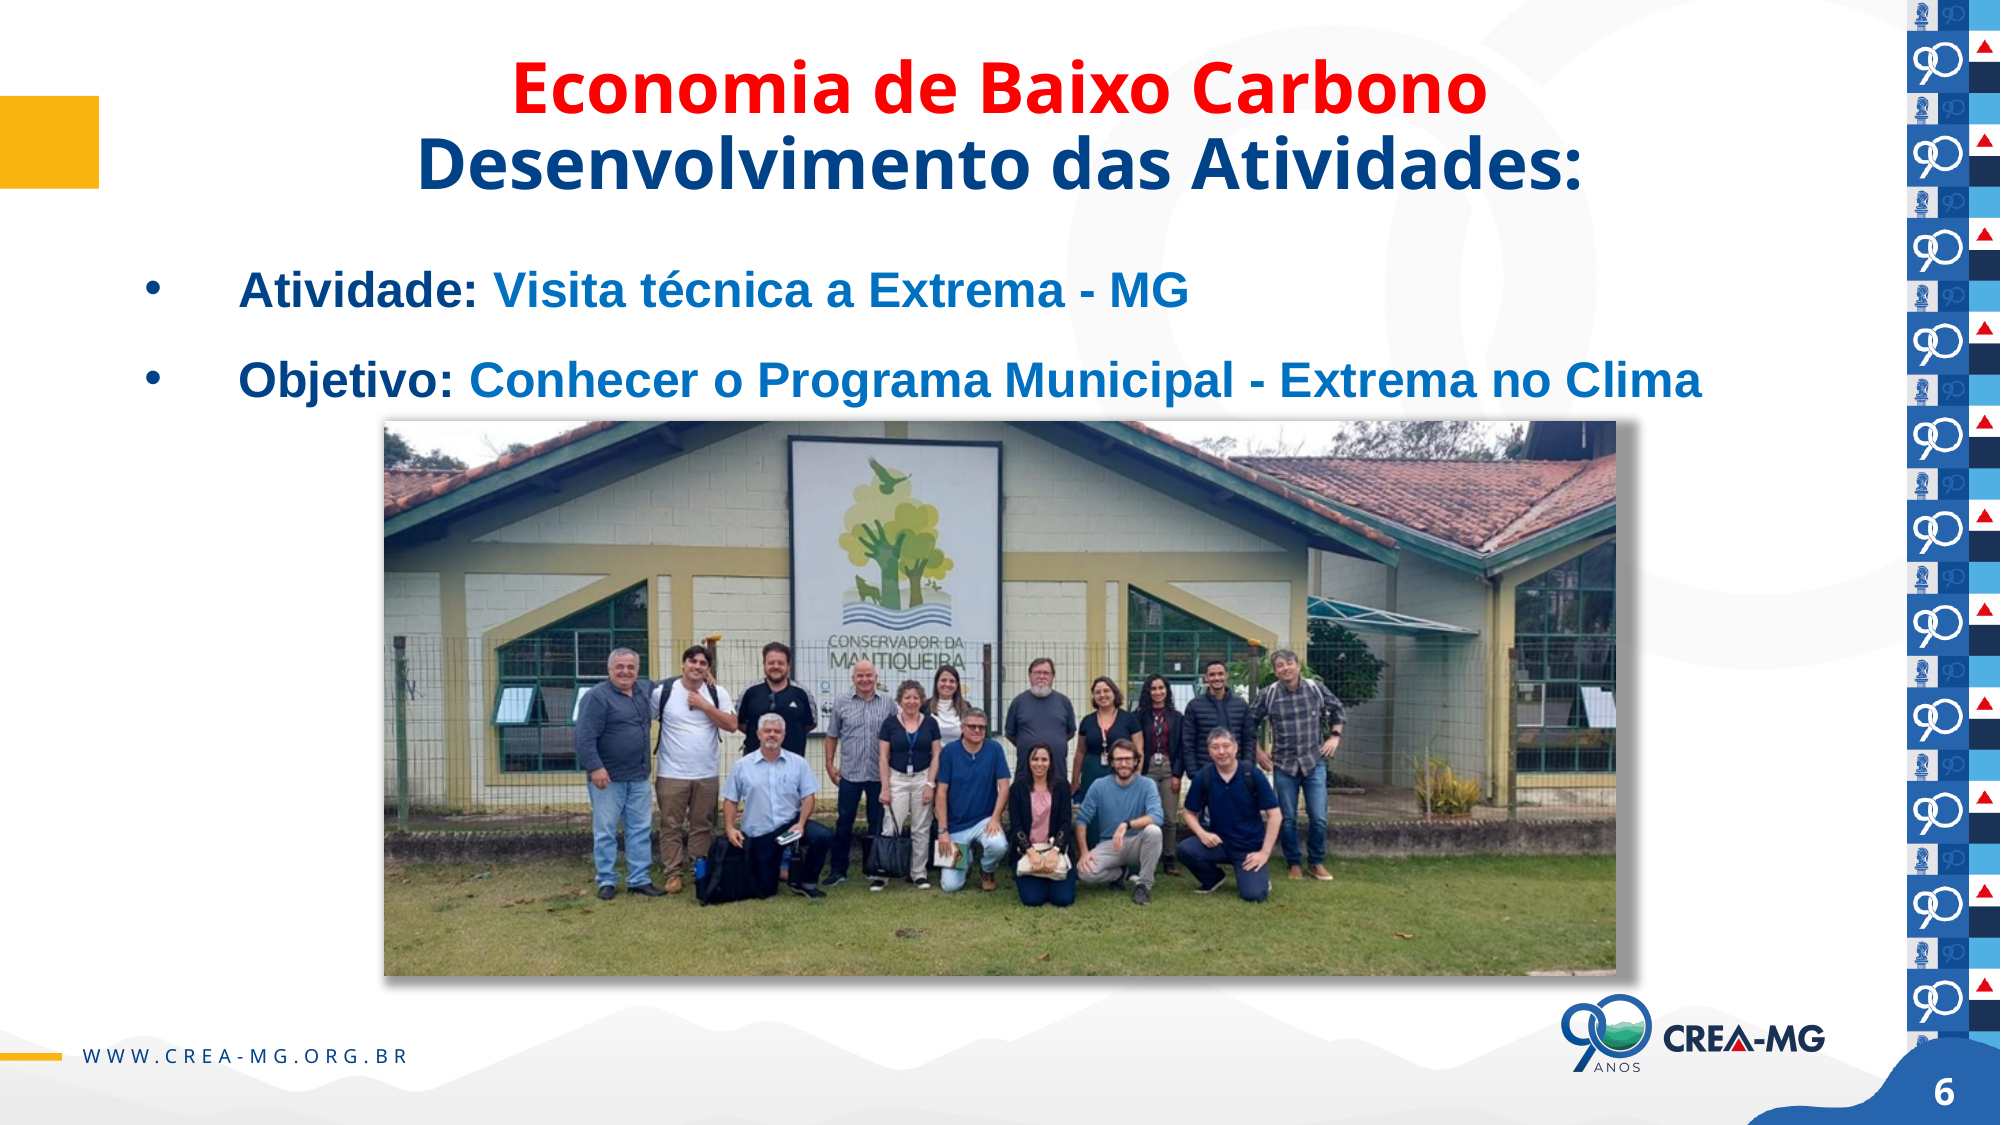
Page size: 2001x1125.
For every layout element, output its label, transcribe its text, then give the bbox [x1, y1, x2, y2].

slide_number 6 [1889, 1060, 2000, 1114]
picture [0, 0, 2000, 1125]
text_box Atividade: Visita técnica a Extrema - MG Objetivo: Conhecer o Programa Municipal - Extrema no Clima [111, 219, 1852, 415]
text_box Economia de Baixo Carbono Desenvolvimento das Atividades: [97, 45, 1903, 205]
